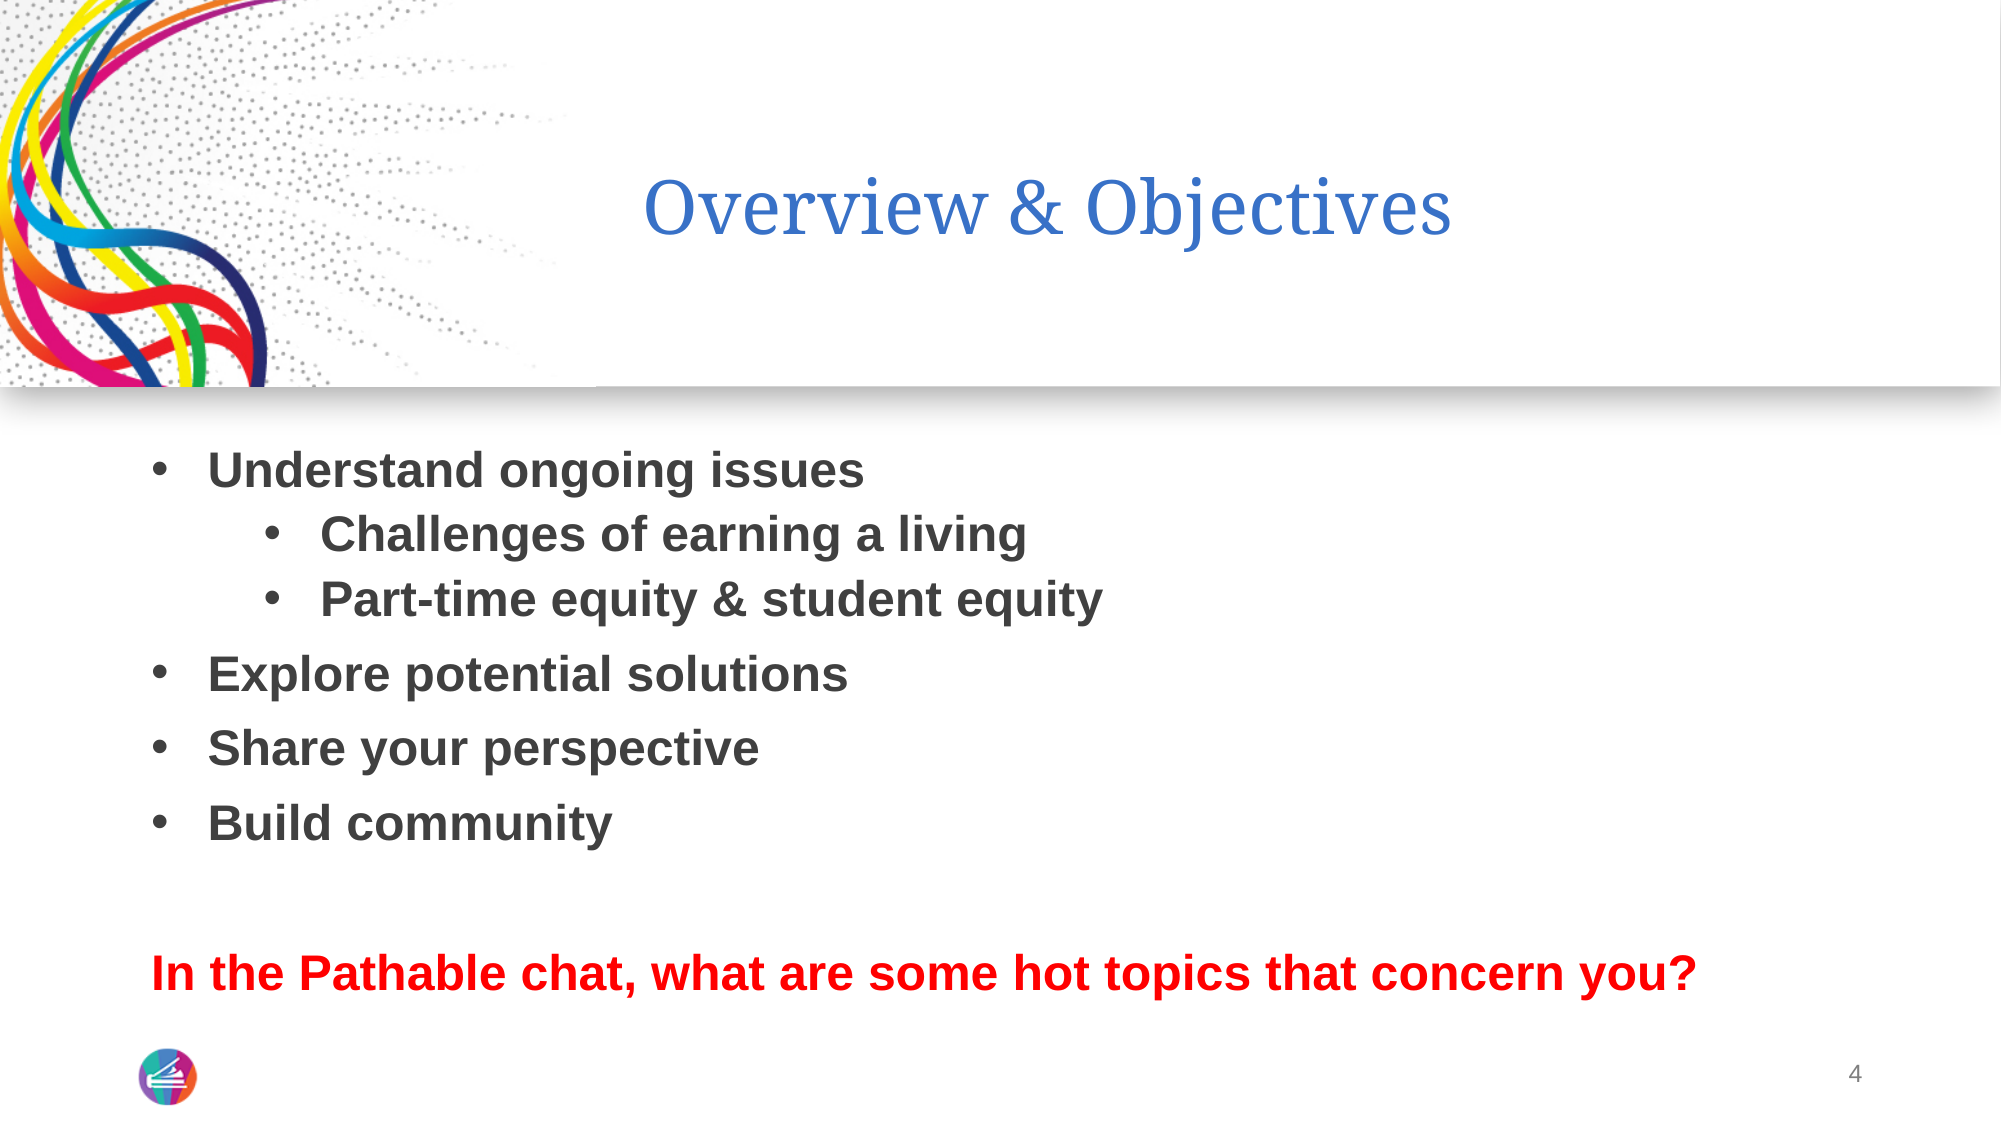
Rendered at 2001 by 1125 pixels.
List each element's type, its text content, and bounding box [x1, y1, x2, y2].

list Understand ongoing issues Challenges of earning a living Part-time equity & student equity Explore potential solutions Share your perspective Build community In the Pathable chat, what are some hot topics that concern you? [136, 436, 1863, 1023]
text_box Overview & Objectives [285, 72, 1812, 350]
picture [136, 1046, 199, 1108]
picture [0, 0, 596, 387]
slide_number 4 [1712, 1042, 1863, 1103]
